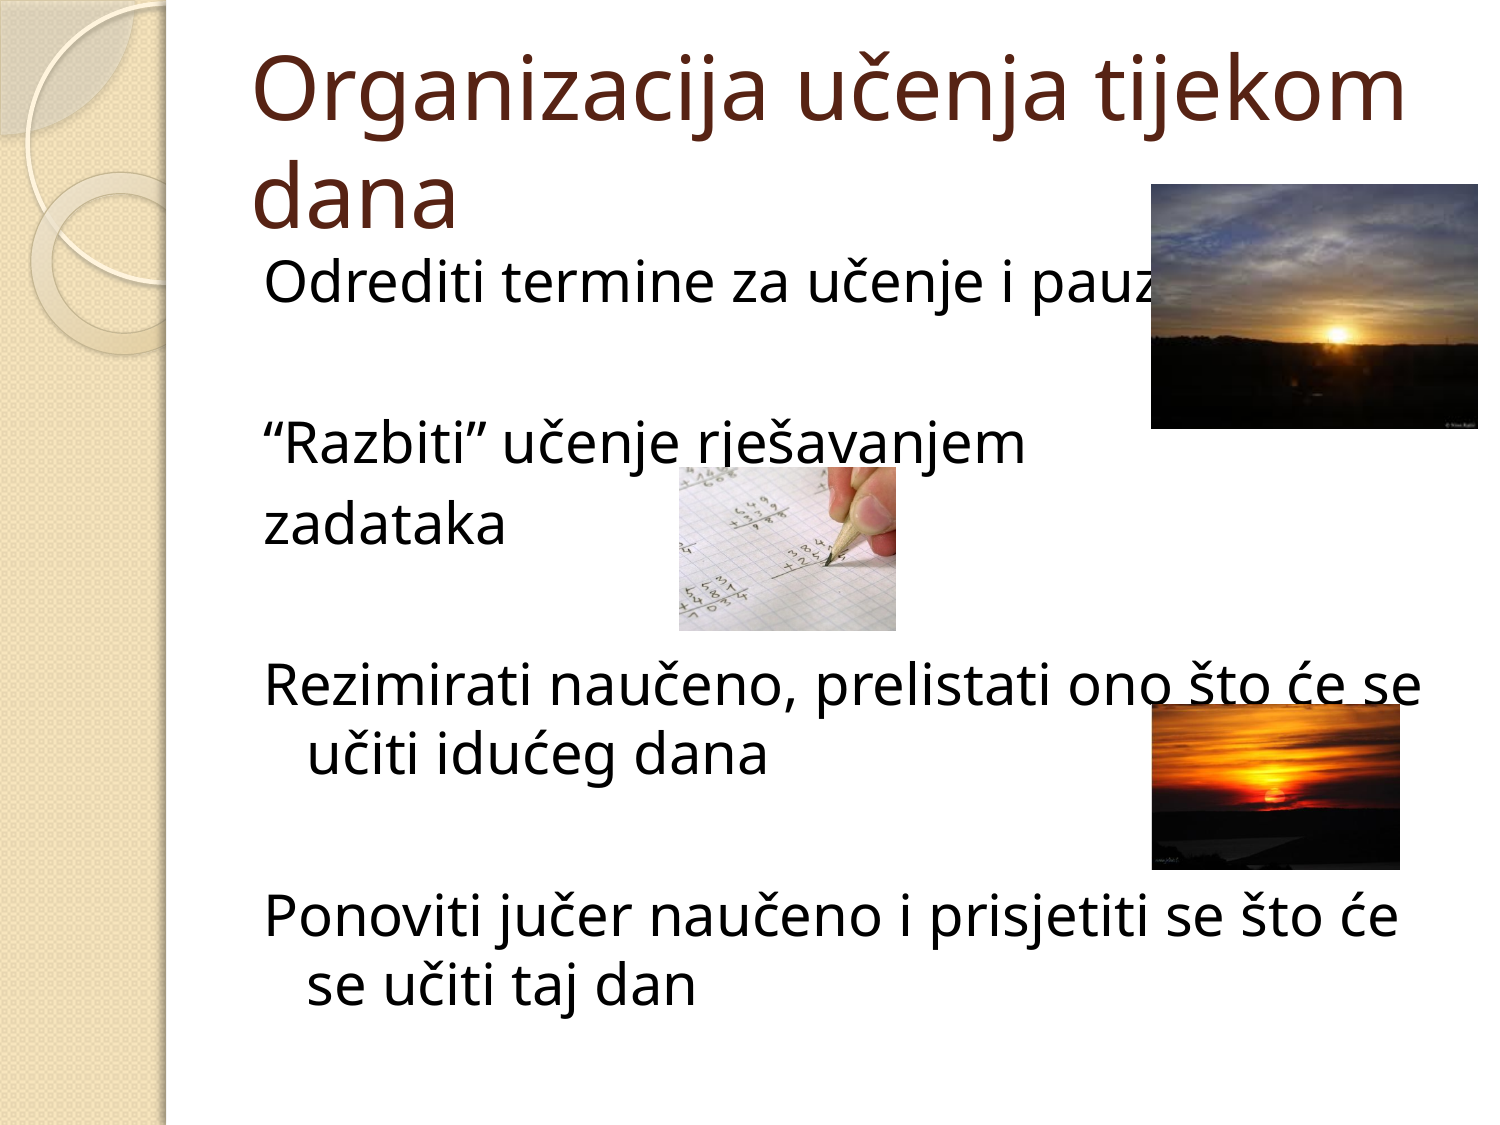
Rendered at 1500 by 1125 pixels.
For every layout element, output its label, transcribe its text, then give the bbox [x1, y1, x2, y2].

list Odrediti termine za učenje i pauze “Razbiti” učenje rješavanjem zadataka Rezimirati naučeno, prelistati ono što će se učiti idućeg dana Ponoviti jučer naučeno i prisjetiti se što će se učiti taj dan [235, 237, 1466, 1025]
picture [1151, 184, 1478, 429]
picture [1151, 703, 1400, 870]
title Organizacija učenja tijekom dana [235, 45, 1466, 233]
picture [678, 467, 897, 631]
